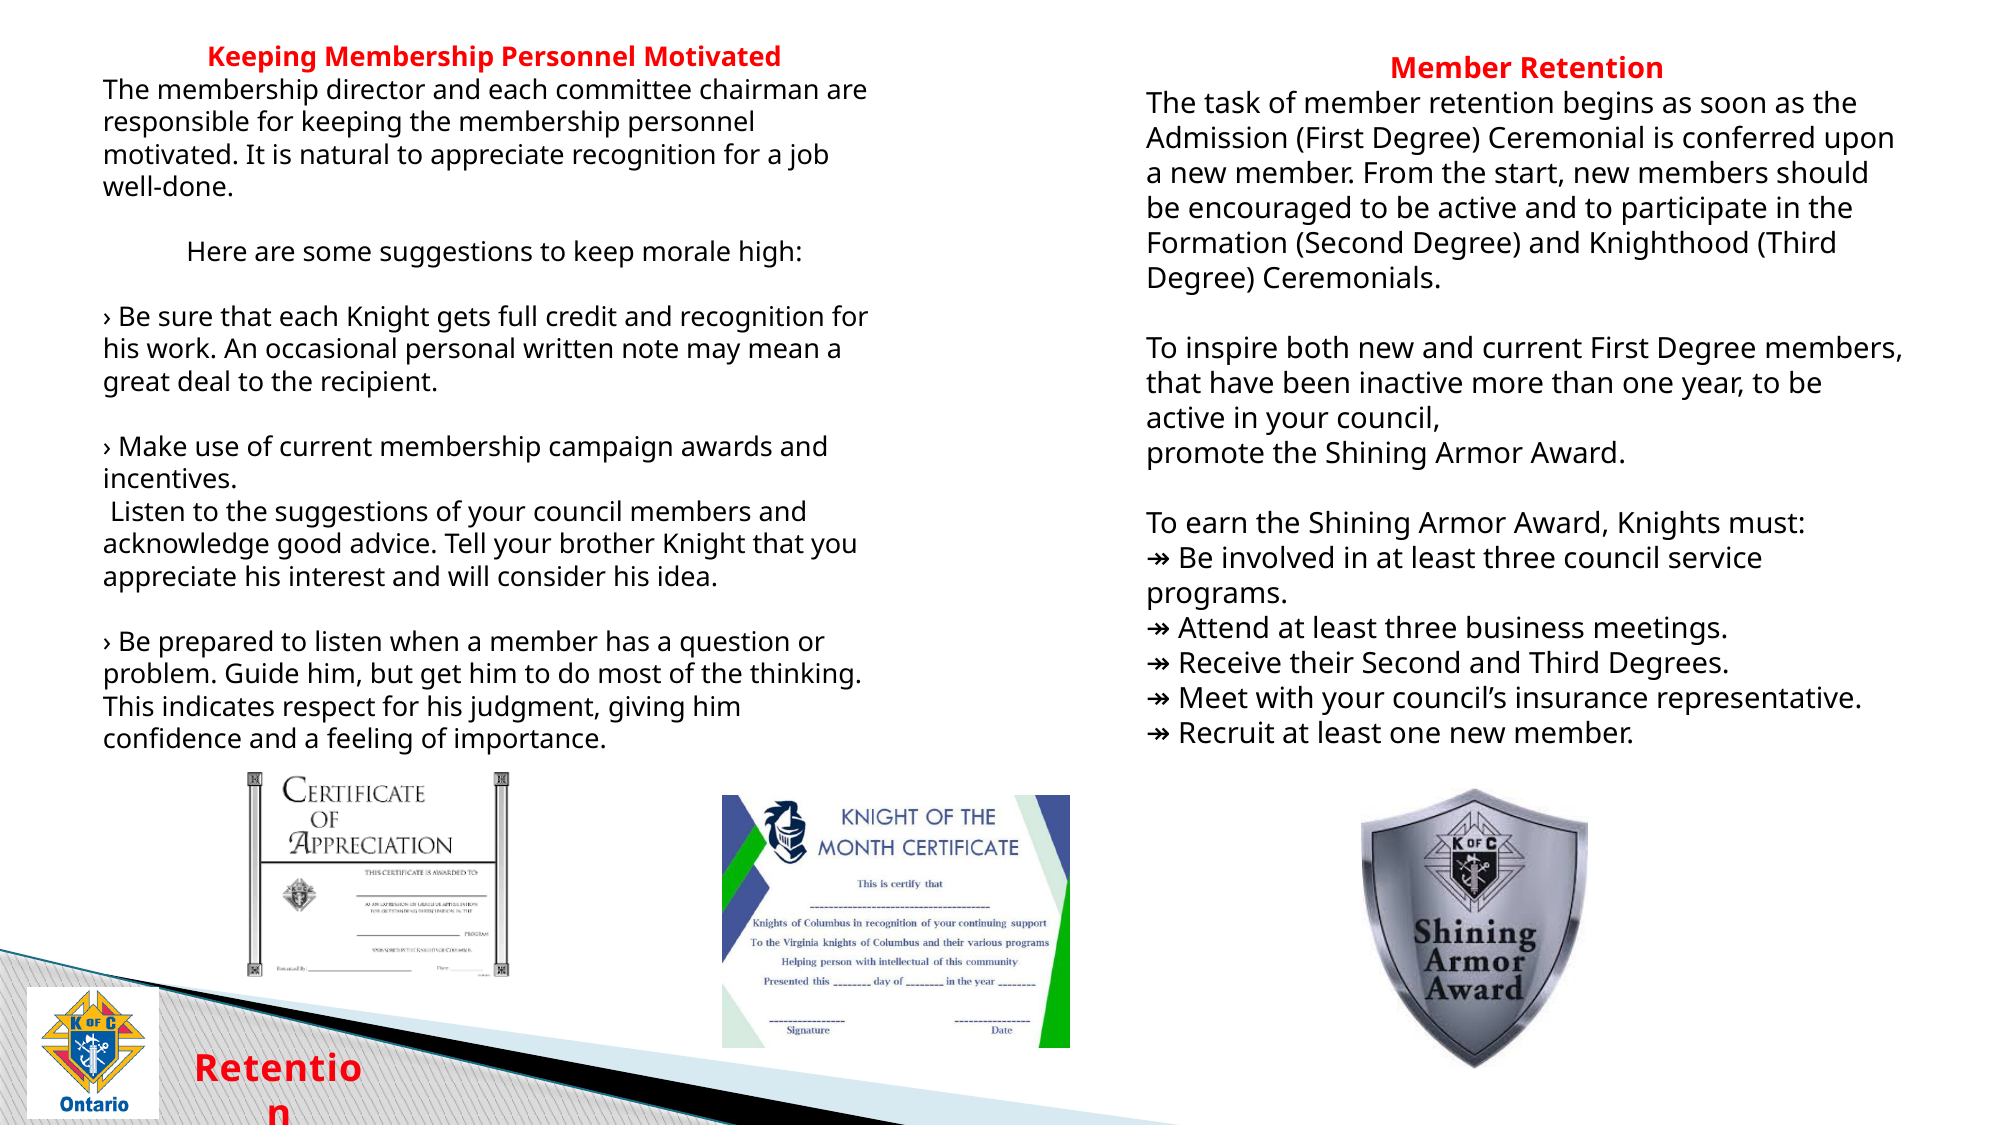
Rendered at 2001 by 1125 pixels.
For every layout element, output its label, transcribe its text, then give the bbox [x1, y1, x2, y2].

picture [1361, 788, 1588, 1069]
text_box Retention [169, 1036, 389, 1125]
picture [27, 987, 159, 1119]
picture [722, 795, 1070, 1048]
text_box Keeping Membership Personnel Motivated The membership director and each committee chairman are responsible for keeping the membership personnel motivated. It is natural to appreciate recognition for a job well-done. Here are some suggestions to keep morale high: › Be sure that each Knight gets full credit and recognition for his work. An occasional personal written note may mean a great deal to the recipient. › Make use of current membership campaign awards and incentives. Listen to the suggestions of your council members and acknowledge good advice. Tell your brother Knight that you appreciate his interest and will consider his idea. › Be prepared to listen when a member has a question or problem. Guide him, but get him to do most of the thinking. This indicates respect for his judgment, giving him confidence and a feeling of importance. [88, 32, 901, 852]
text_box Member Retention The task of member retention begins as soon as the Admission (First Degree) Ceremonial is conferred upon a new member. From the start, new members should be encouraged to be active and to participate in the Formation (Second Degree) and Knighthood (Third Degree) Ceremonials. To inspire both new and current First Degree members, that have been inactive more than one year, to be active in your council, promote the Shining Armor Award. To earn the Shining Armor Award, Knights must: ↠ Be involved in at least three council service programs. ↠ Attend at least three business meetings. ↠ Receive their Second and Third Degrees. ↠ Meet with your council’s insurance representative. ↠ Recruit at least one new member. [1131, 42, 1924, 757]
picture [240, 768, 516, 979]
